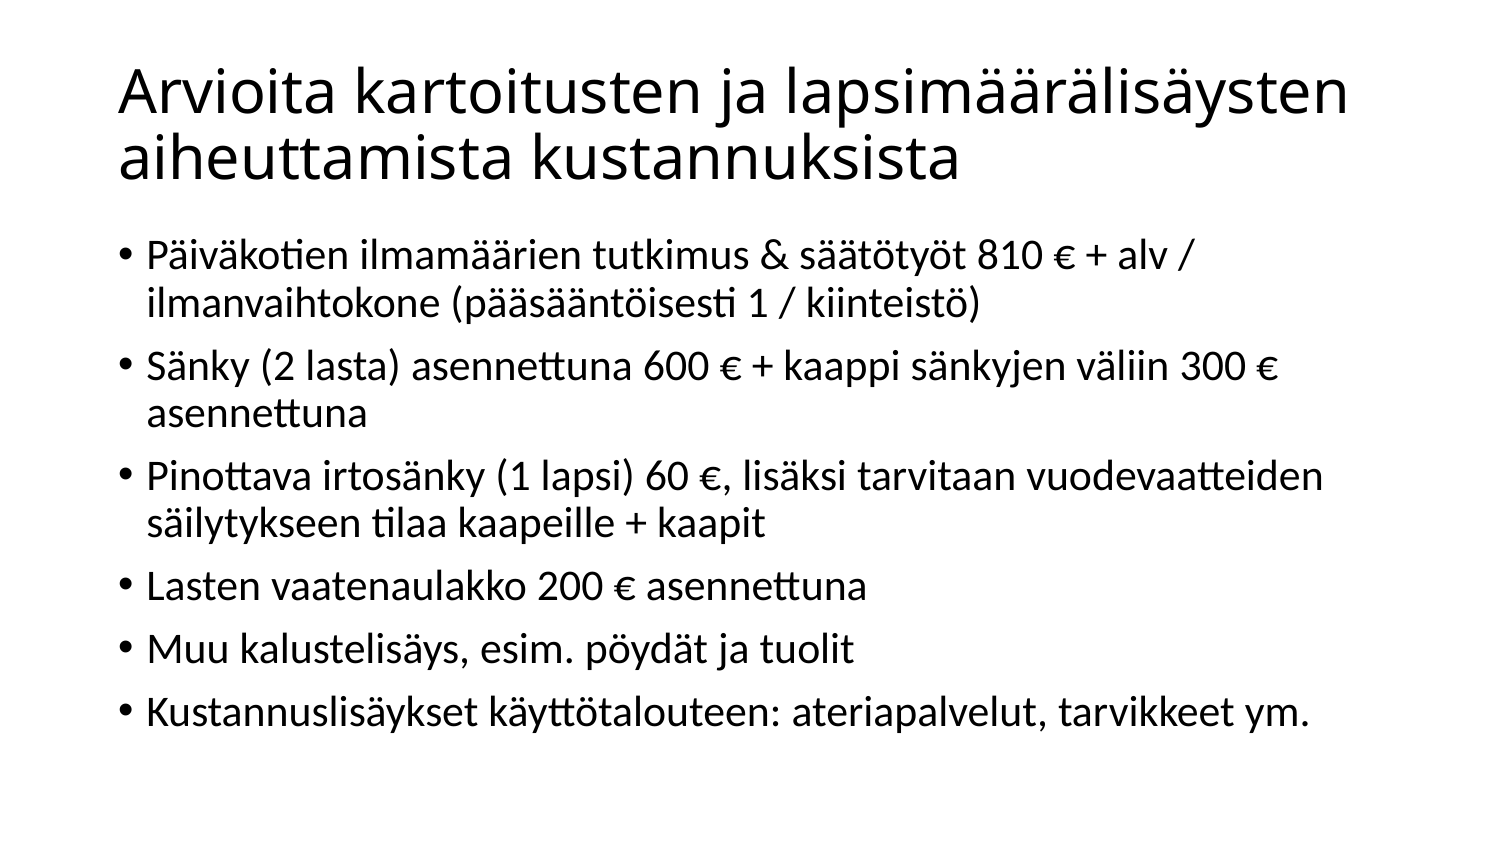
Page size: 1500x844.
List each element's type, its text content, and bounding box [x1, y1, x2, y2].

title Arvioita kartoitusten ja lapsimäärälisäysten aiheuttamista kustannuksista [103, 44, 1397, 208]
list Päiväkotien ilmamäärien tutkimus & säätötyöt 810 € + alv / ilmanvaihtokone (pääsääntöisesti 1 / kiinteistö) Sänky (2 lasta) asennettuna 600 € + kaappi sänkyjen väliin 300 € asennettuna Pinottava irtosänky (1 lapsi) 60 €, lisäksi tarvitaan vuodevaatteiden säilytykseen tilaa kaapeille + kaapit Lasten vaatenaulakko 200 € asennettuna Muu kalustelisäys, esim. pöydät ja tuolit Kustannuslisäykset käyttötalouteen: ateriapalvelut, tarvikkeet ym. [103, 224, 1397, 760]
